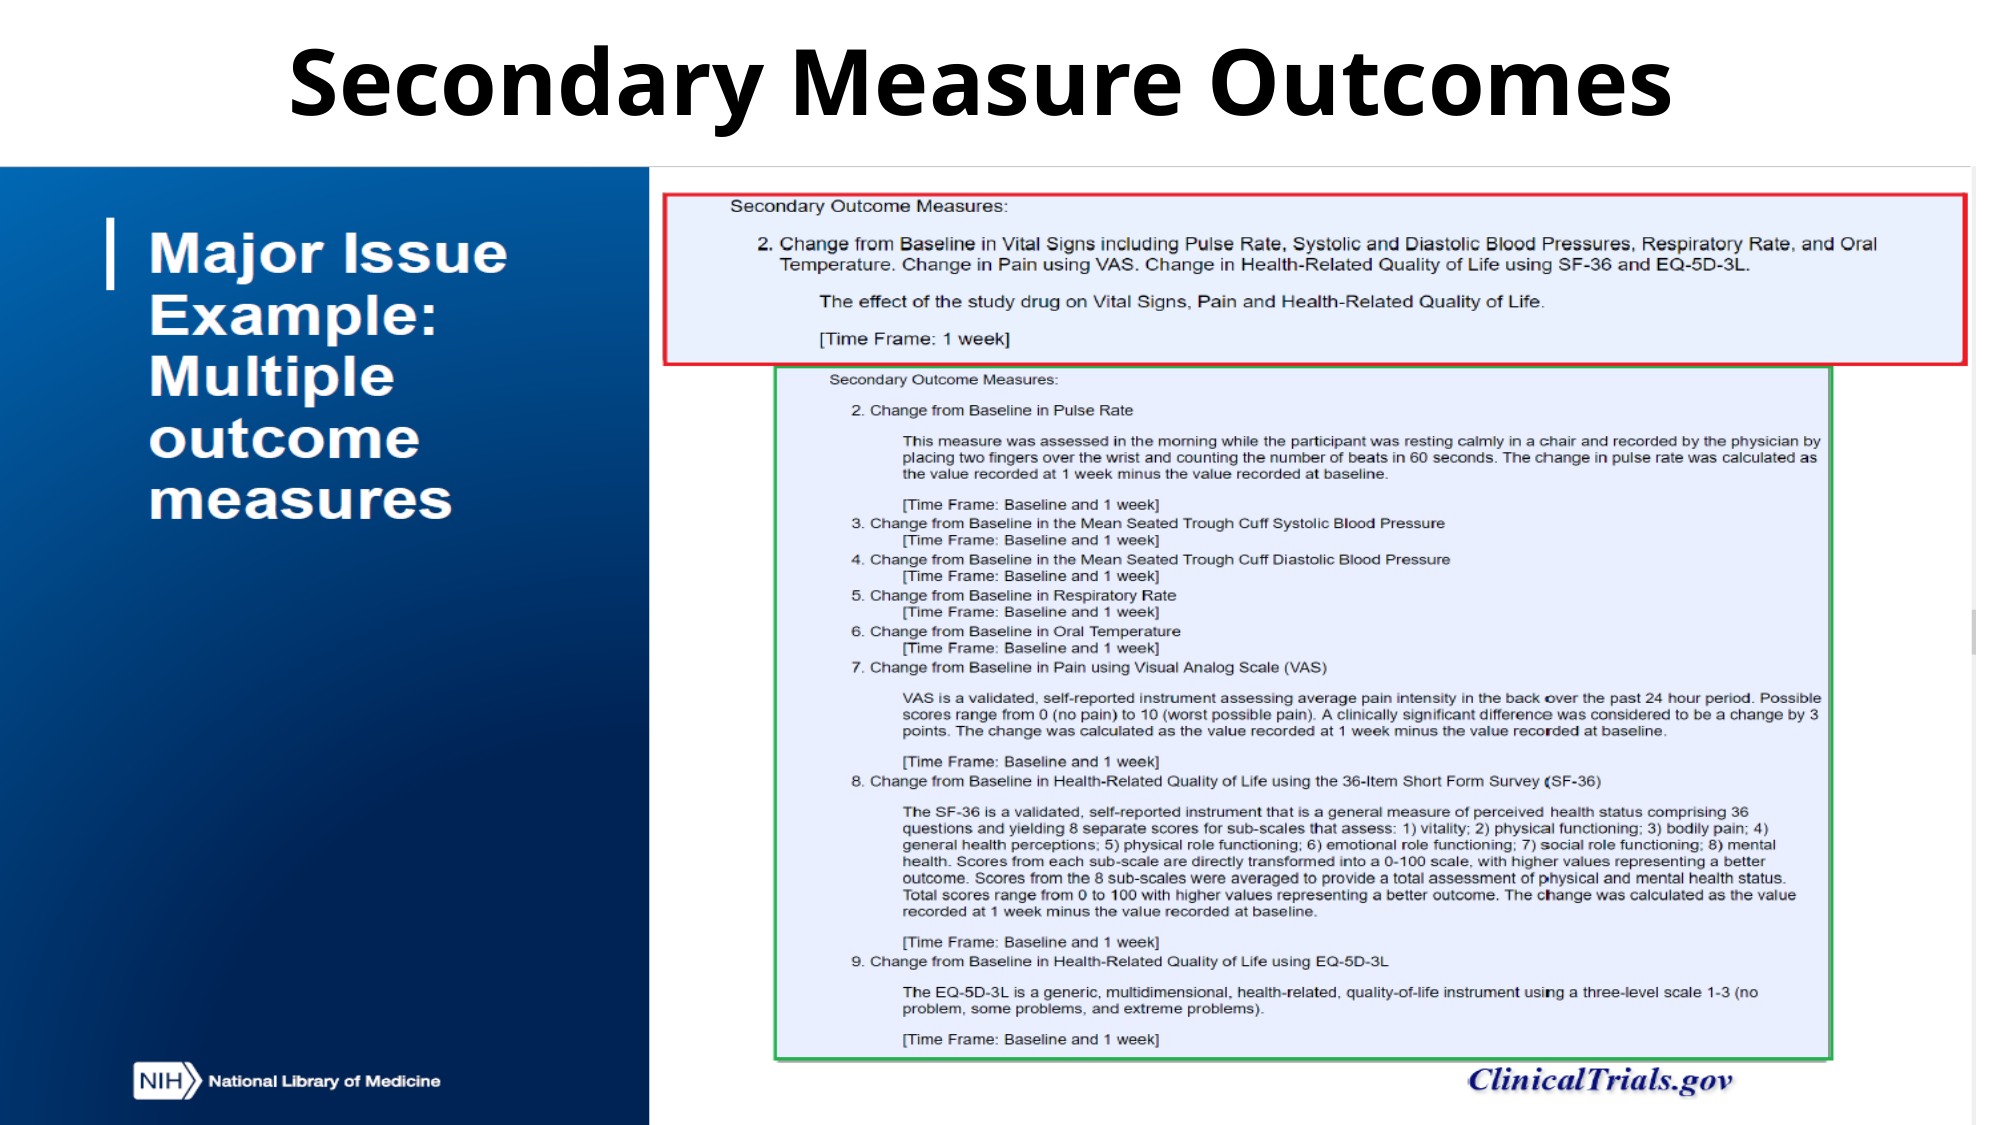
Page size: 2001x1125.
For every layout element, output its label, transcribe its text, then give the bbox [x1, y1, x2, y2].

text_box Secondary Measure Outcomes [256, 16, 1708, 142]
picture [0, 166, 1976, 1125]
